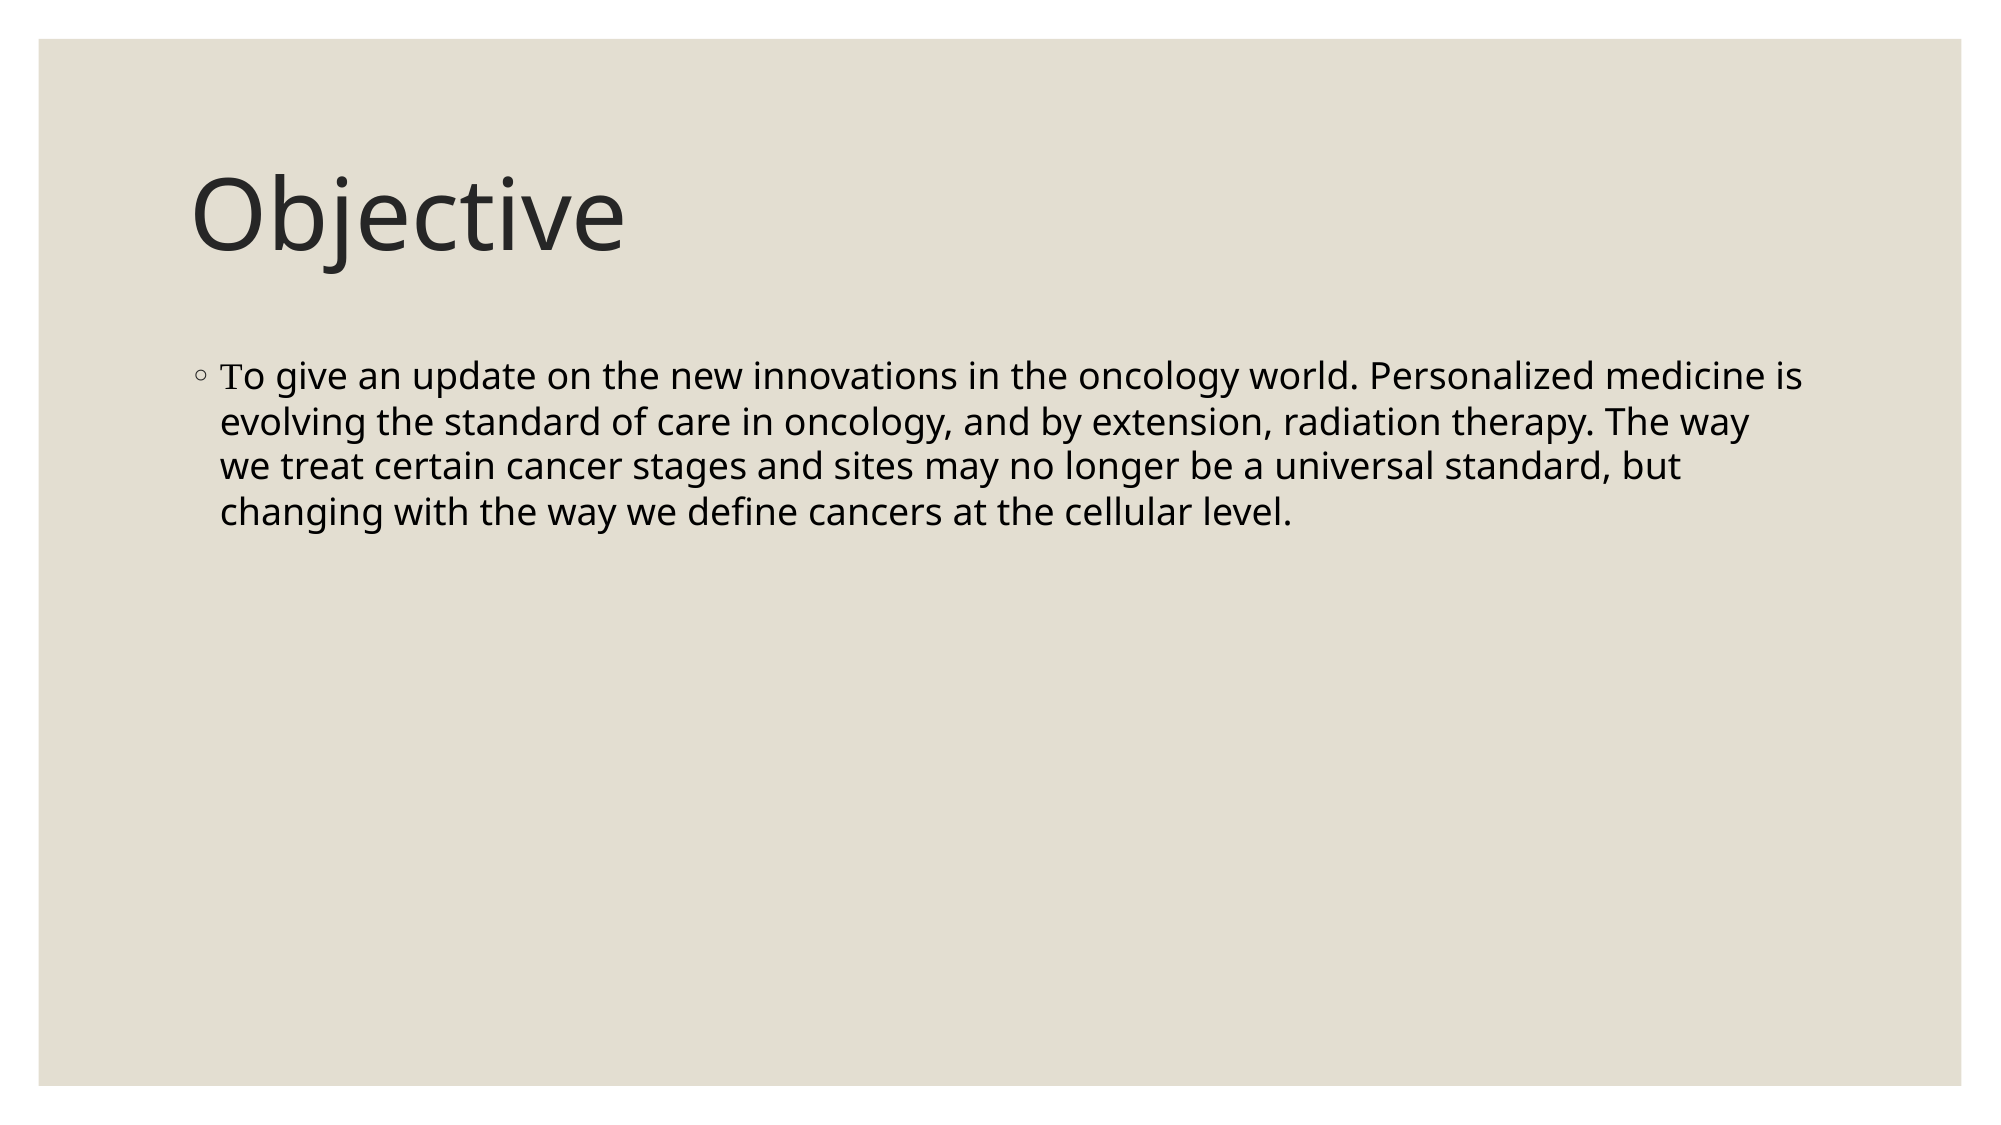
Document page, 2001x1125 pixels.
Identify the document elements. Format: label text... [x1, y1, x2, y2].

title Objective [174, 105, 1825, 331]
list To give an update on the new innovations in the oncology world. Personalized medicine is evolving the standard of care in oncology, and by extension, radiation therapy. The way we treat certain cancer stages and sites may no longer be a universal standard, but changing with the way we define cancers at the cellular level. [174, 345, 1825, 990]
